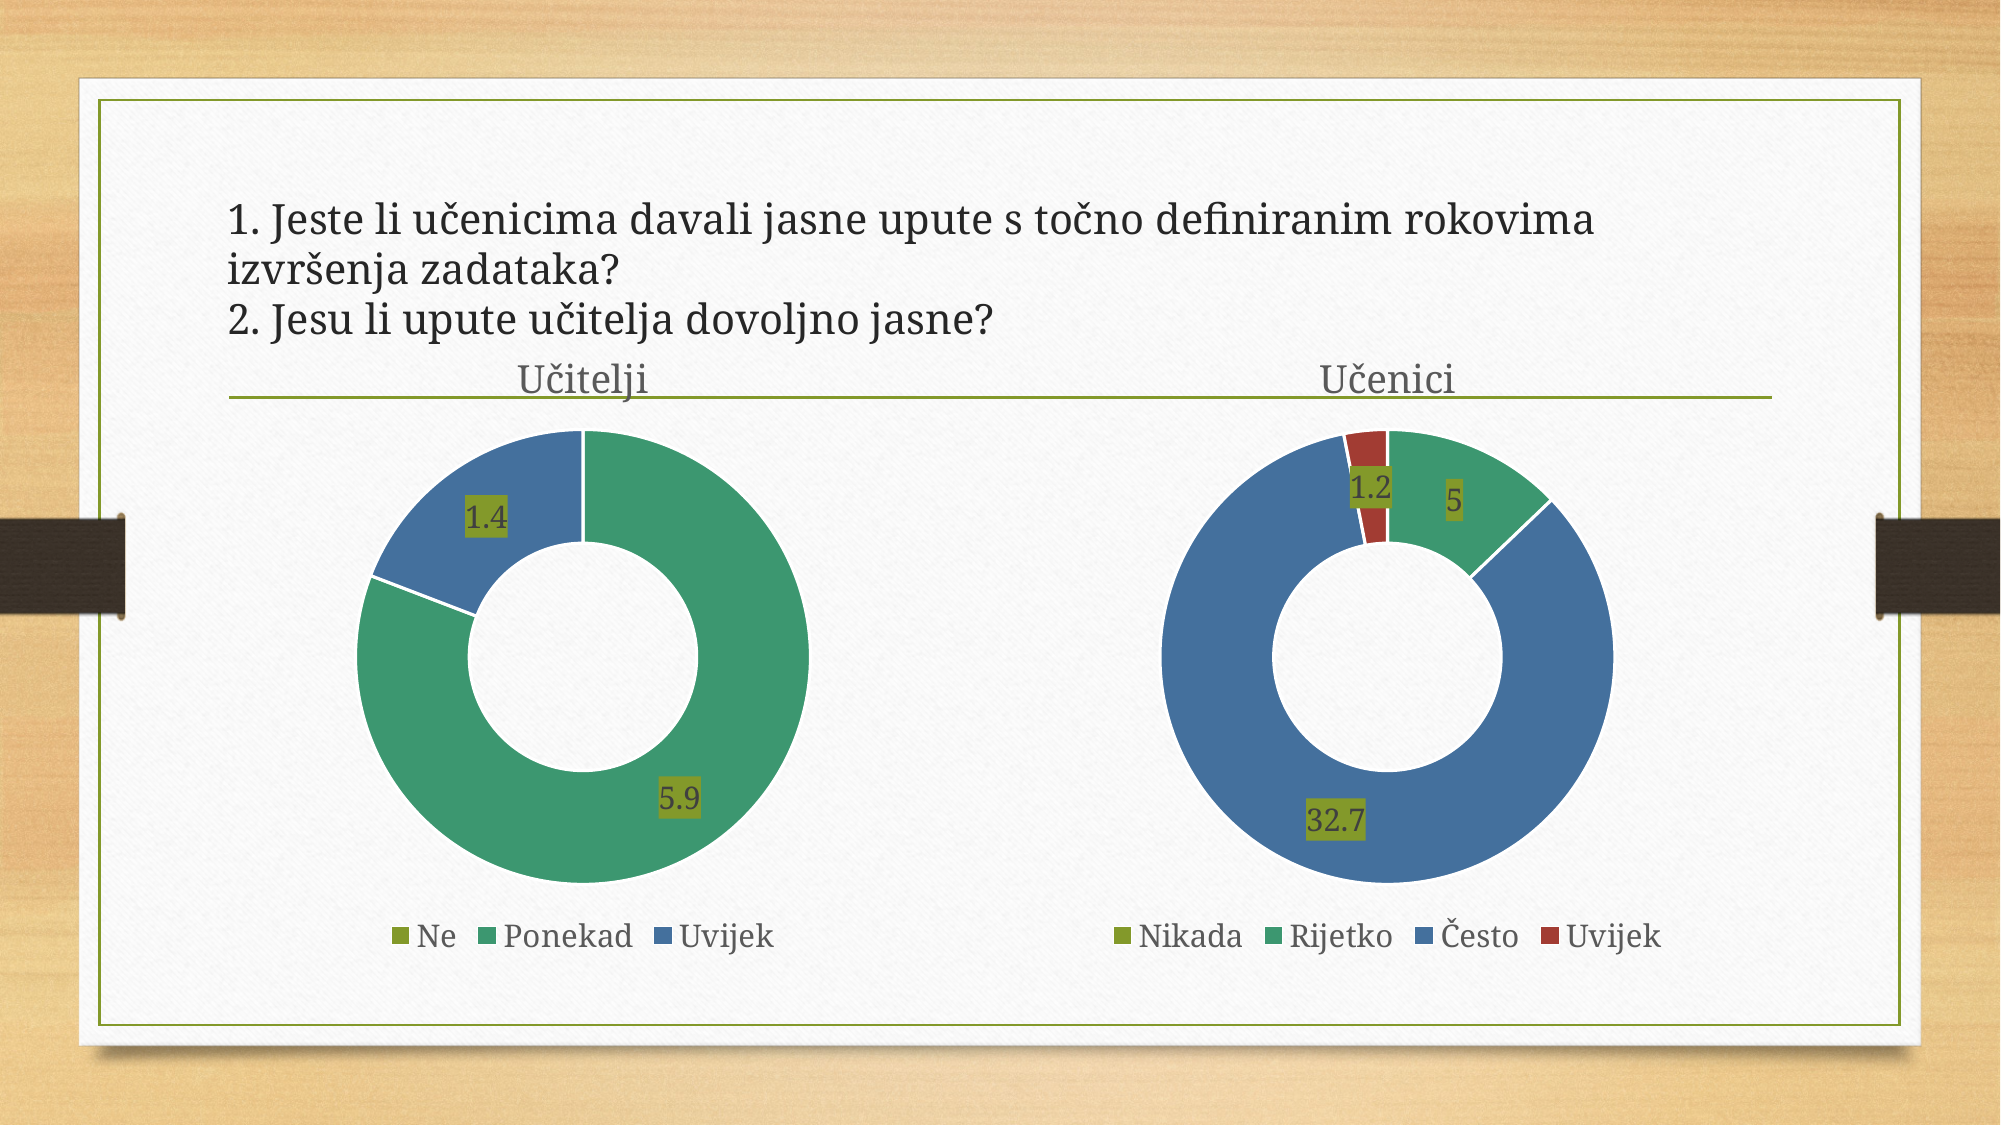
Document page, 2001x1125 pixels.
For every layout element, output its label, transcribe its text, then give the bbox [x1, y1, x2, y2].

picture [0, 0, 2001, 1125]
title 1. Jeste li učenicima davali jasne upute s točno definiranim rokovima izvršenja zadataka? 2. Jesu li upute učitelja dovoljno jasne? [212, 161, 1788, 319]
chart [178, 319, 1789, 964]
